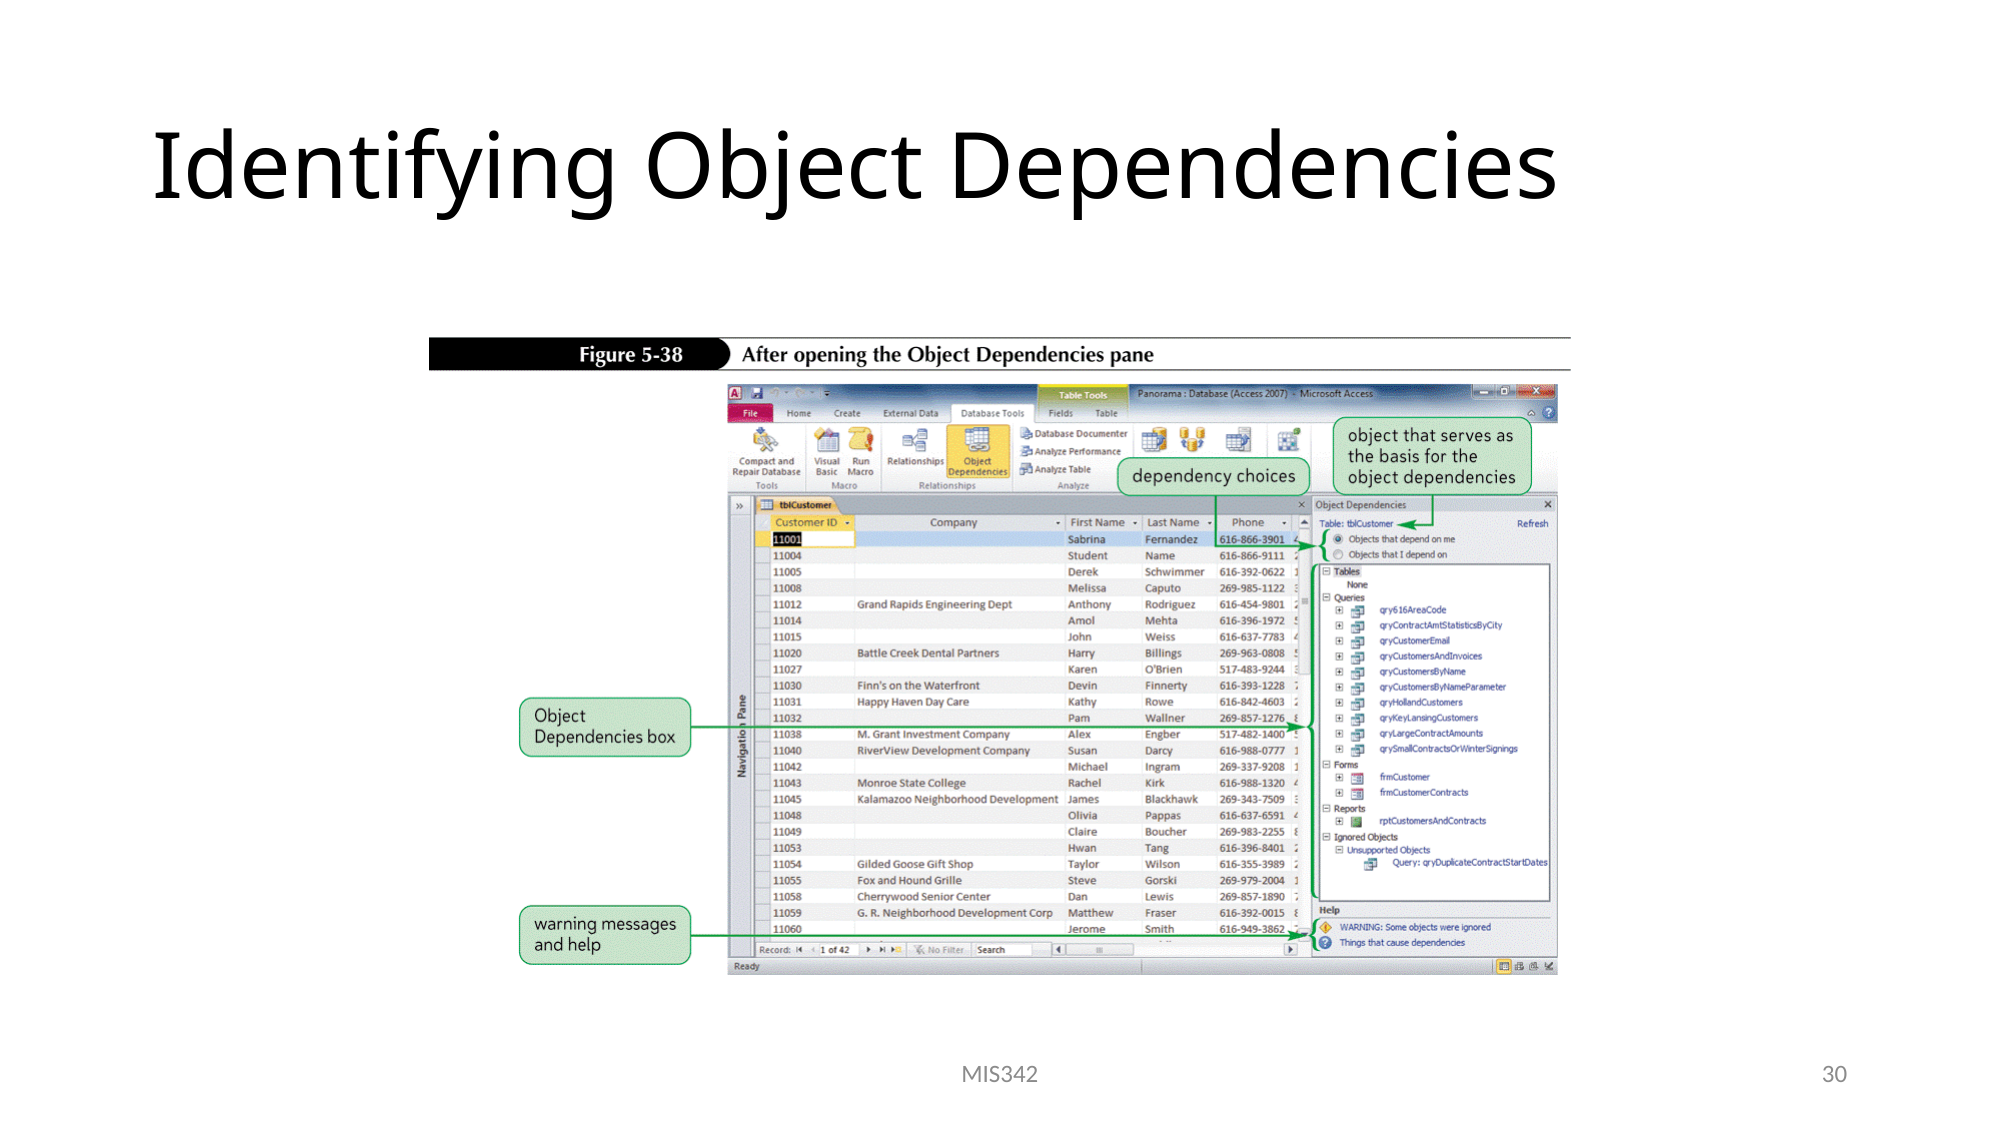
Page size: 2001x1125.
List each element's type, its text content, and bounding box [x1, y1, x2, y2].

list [429, 337, 1571, 975]
slide_number 30 [1412, 1042, 1863, 1103]
footer MIS342 [662, 1042, 1338, 1103]
title Identifying Object Dependencies [137, 59, 1863, 278]
